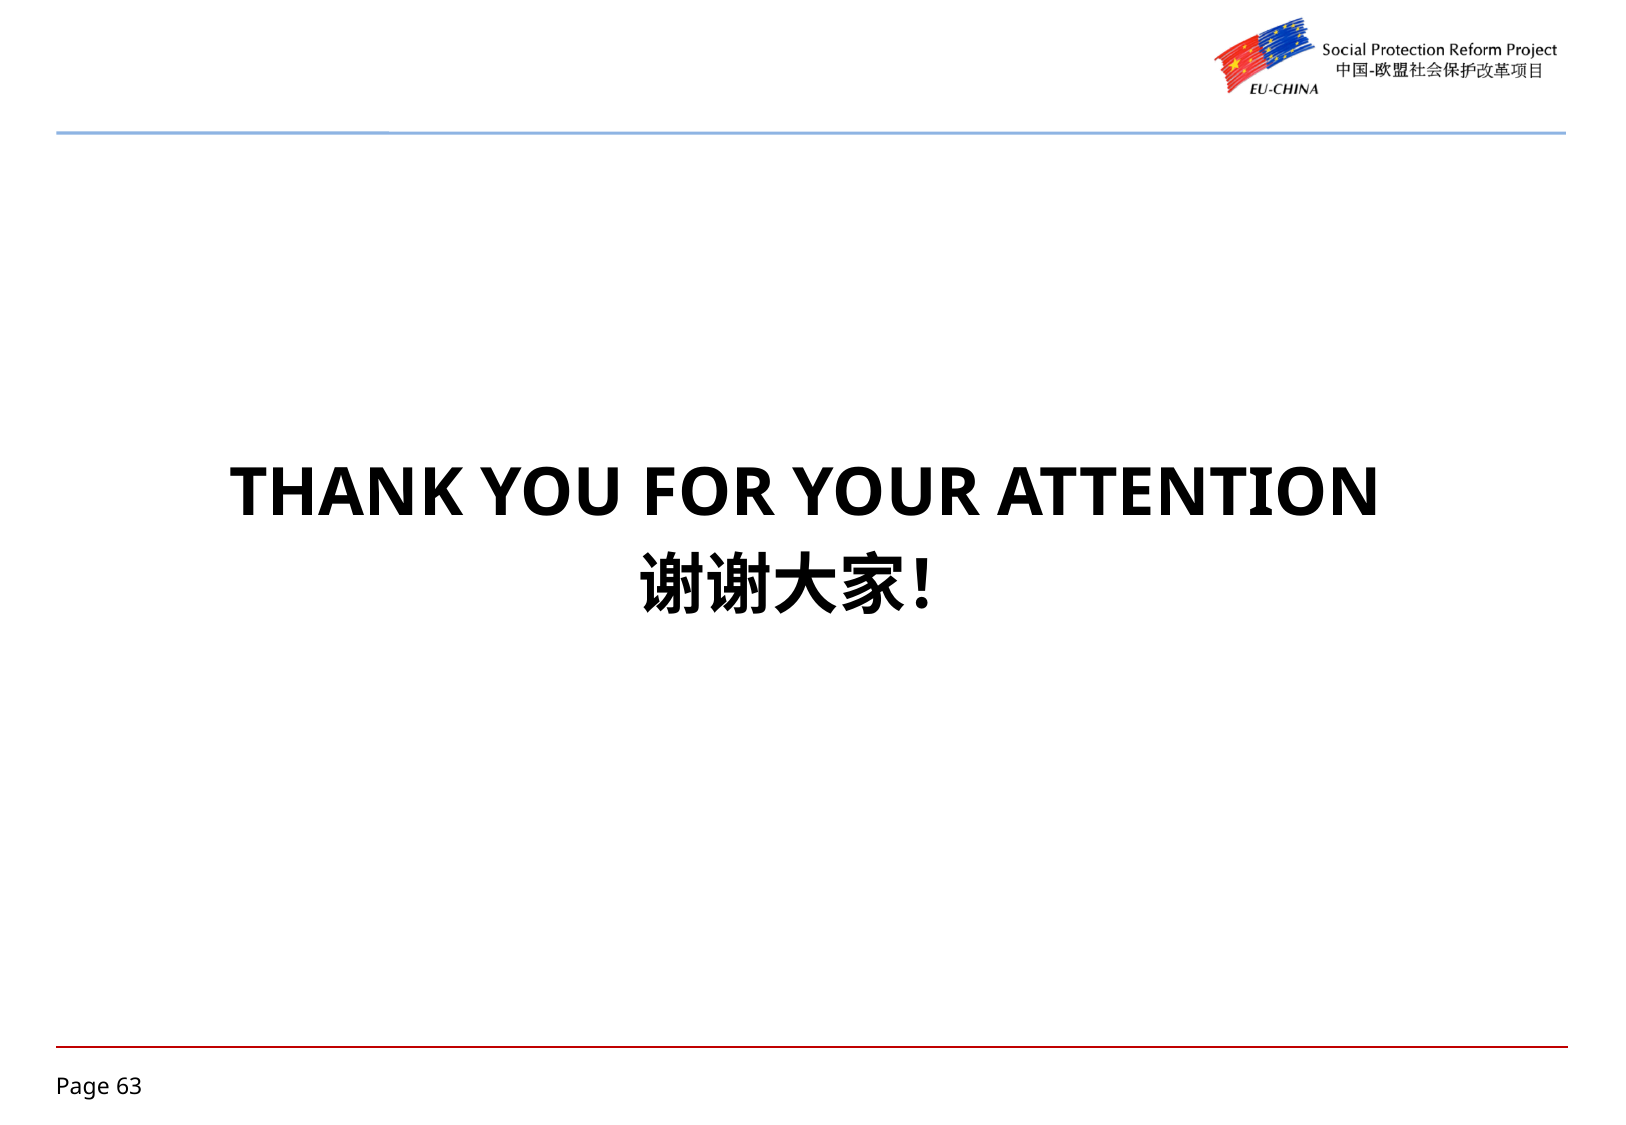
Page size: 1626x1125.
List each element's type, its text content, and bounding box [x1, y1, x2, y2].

picture [1206, 10, 1567, 99]
list THANK YOU FOR YOUR ATTENTION 谢谢大家！ [67, 160, 1544, 1006]
